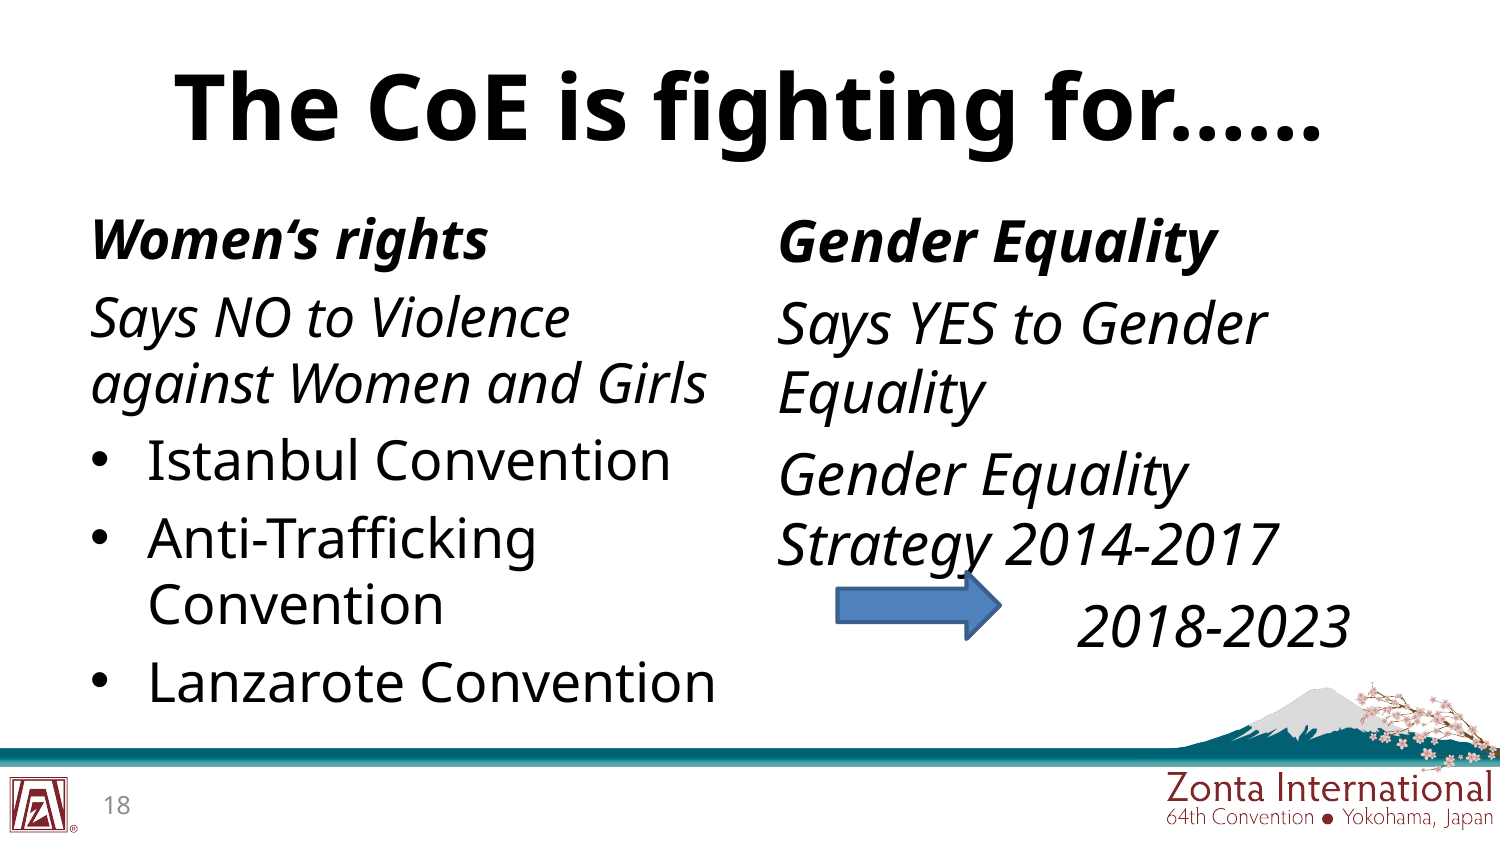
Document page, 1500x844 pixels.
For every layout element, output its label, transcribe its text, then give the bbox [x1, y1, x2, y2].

title The CoE is fighting for…… [75, 33, 1425, 175]
picture [0, 0, 1500, 844]
list Gender Equality Says YES to Gender Equality Gender Equality Strategy 2014-2017 2018-2023 [762, 196, 1425, 735]
text_box [835, 569, 1003, 641]
slide_number 17 [87, 784, 438, 830]
list Women‘s rights Says NO to Violence against Women and Girls Istanbul Convention Anti-Trafficking Convention Lanzarote Convention [75, 196, 738, 735]
